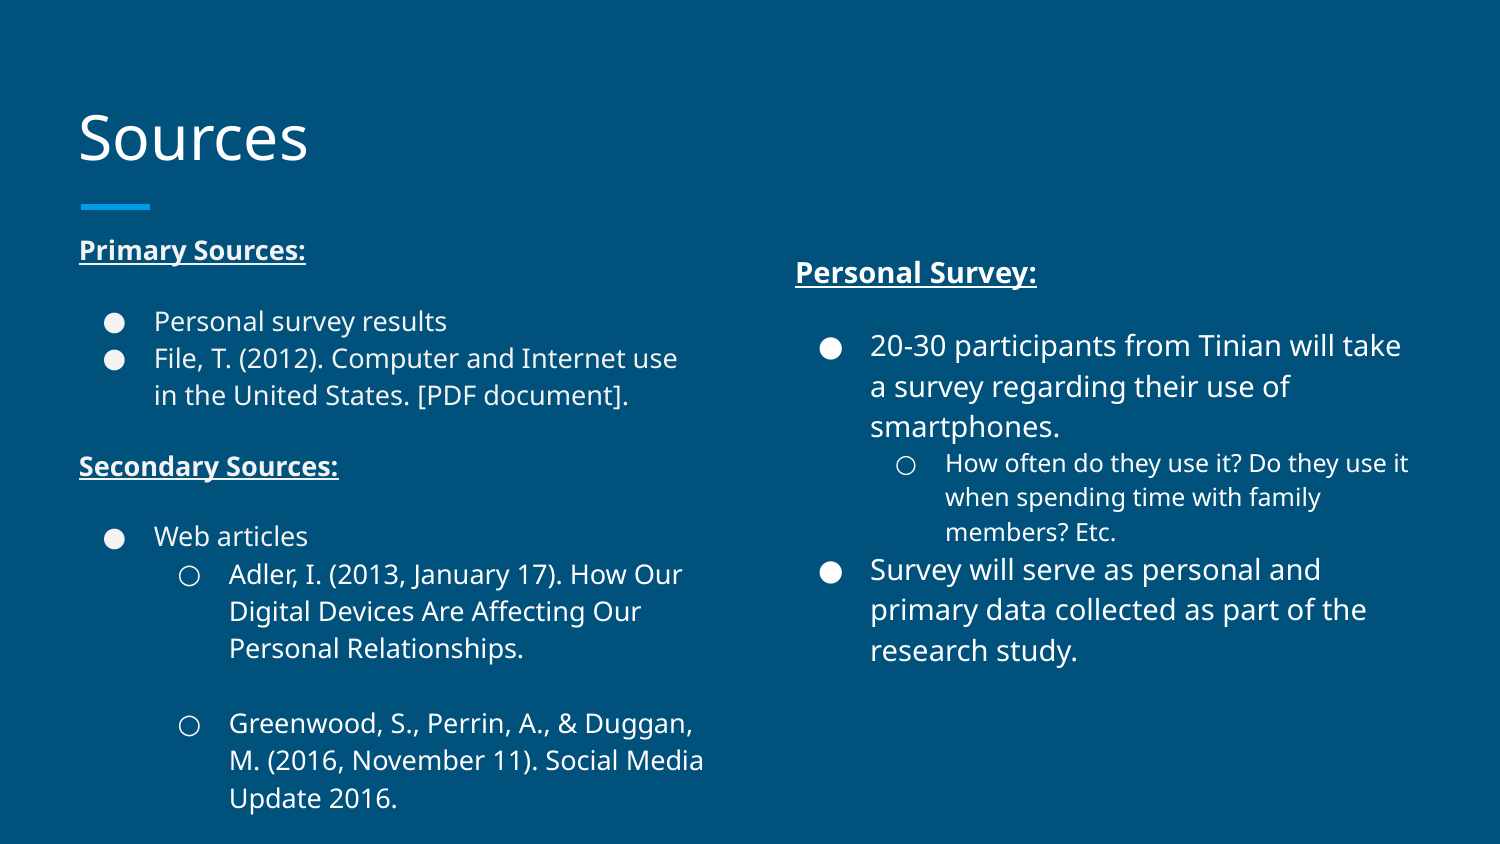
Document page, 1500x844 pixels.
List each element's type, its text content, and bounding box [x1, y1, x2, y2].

list Primary Sources: Personal survey results File, T. (2012). Computer and Internet use in the United States. [PDF document]. Secondary Sources: Web articles Adler, I. (2013, January 17). How Our Digital Devices Are Affecting Our Personal Relationships. Greenwood, S., Perrin, A., & Duggan, M. (2016, November 11). Social Media Update 2016. [63, 213, 720, 719]
list Personal Survey: 20-30 participants from Tinian will take a survey regarding their use of smartphones. How often do they use it? Do they use it when spending time with family members? Etc. Survey will serve as personal and primary data collected as part of the research study. [780, 234, 1437, 740]
title Sources [63, 75, 1437, 188]
